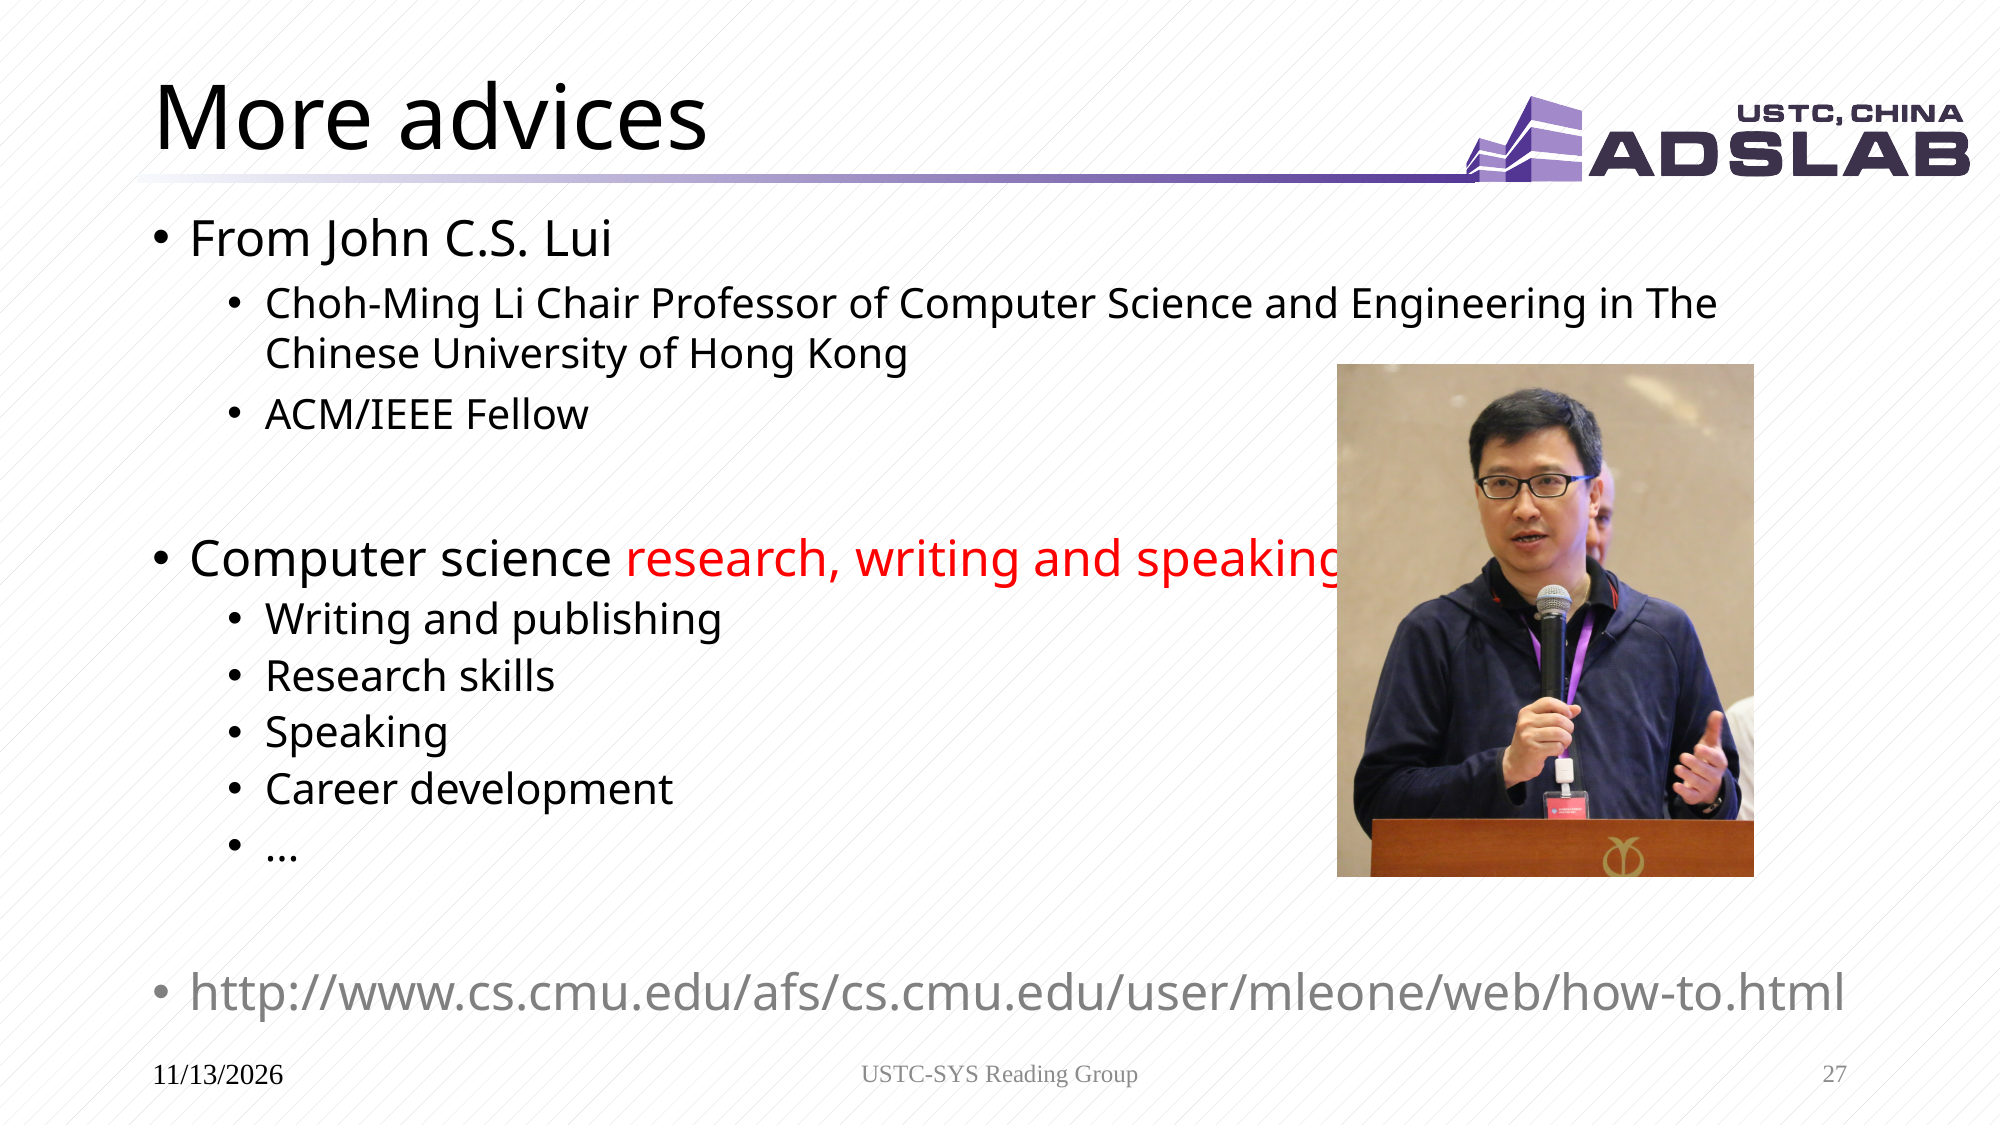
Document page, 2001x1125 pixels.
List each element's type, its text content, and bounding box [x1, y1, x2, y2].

list From John C.S. Lui Choh-Ming Li Chair Professor of Computer Science and Engineering in The Chinese University of Hong Kong ACM/IEEE Fellow Computer science research, writing and speaking advice Writing and publishing Research skills Speaking Career development ... http://www.cs.cmu.edu/afs/cs.cmu.edu/user/mleone/web/how-to.html [137, 199, 1863, 1014]
title More advices [137, 63, 1863, 177]
picture [1470, 93, 1976, 183]
footer USTC-SYS Reading Group [662, 1042, 1338, 1103]
picture [1337, 364, 1754, 877]
slide_number [137, 1042, 588, 1103]
